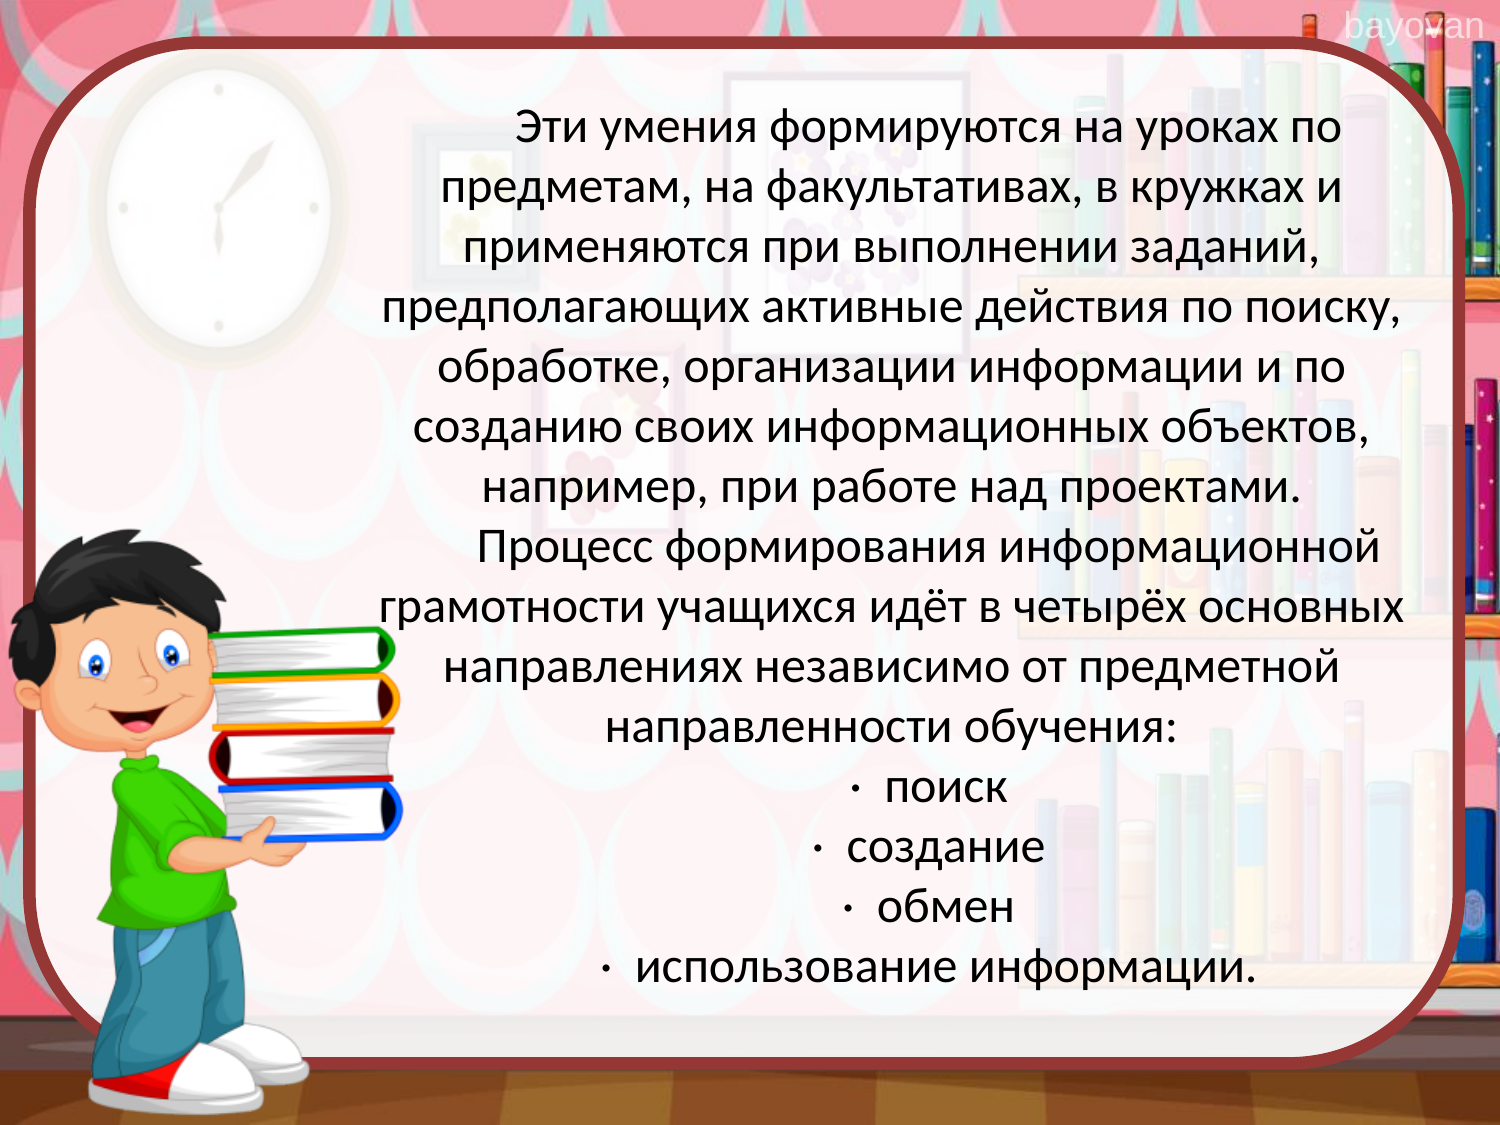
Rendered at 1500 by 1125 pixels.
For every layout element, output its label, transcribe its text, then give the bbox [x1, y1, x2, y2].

text_box Эти умения формируются на уроках по предметам, на факультативах, в кружках и применяются при выполнении заданий, предполагающих активные действия по поиску, обработке, организации информации и по созданию своих информационных объектов, например, при работе над проектами. Процесс формирования информационной грамотности учащихся идёт в четырёх основных направлениях независимо от предметной направленности обучения: · поиск · создание · обмен · использование информации. [324, 84, 1459, 1000]
picture [0, 0, 1500, 1125]
